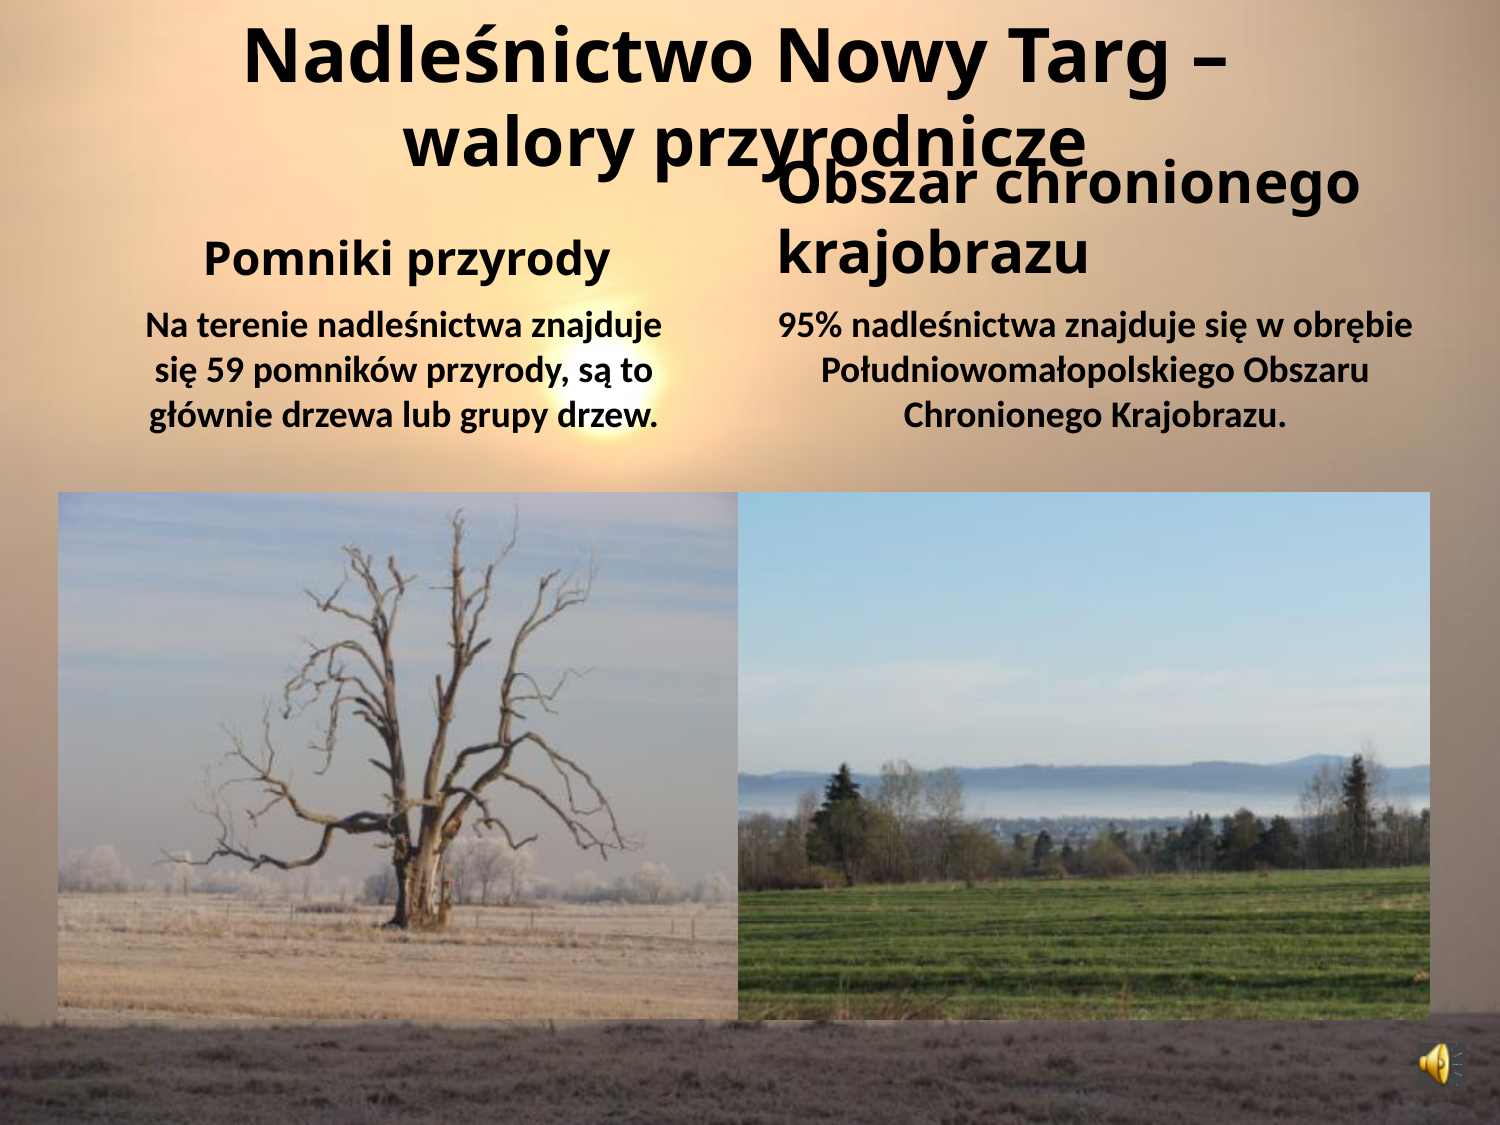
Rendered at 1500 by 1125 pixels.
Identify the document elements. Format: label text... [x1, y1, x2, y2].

title Nadleśnictwo Nowy Targ – walory przyrodnicze [70, 0, 1421, 188]
list Obszar chronionego krajobrazu [761, 187, 1465, 293]
text_box Na terenie nadleśnictwa znajduje się 59 pomników przyrody, są to głównie drzewa lub grupy drzew. [117, 292, 692, 443]
picture [0, 0, 1500, 1125]
text_box 95% nadleśnictwa znajduje się w obrębie Południowomałopolskiego Obszaru Chronionego Krajobrazu. [749, 292, 1442, 488]
list Pomniki przyrody [187, 187, 633, 292]
